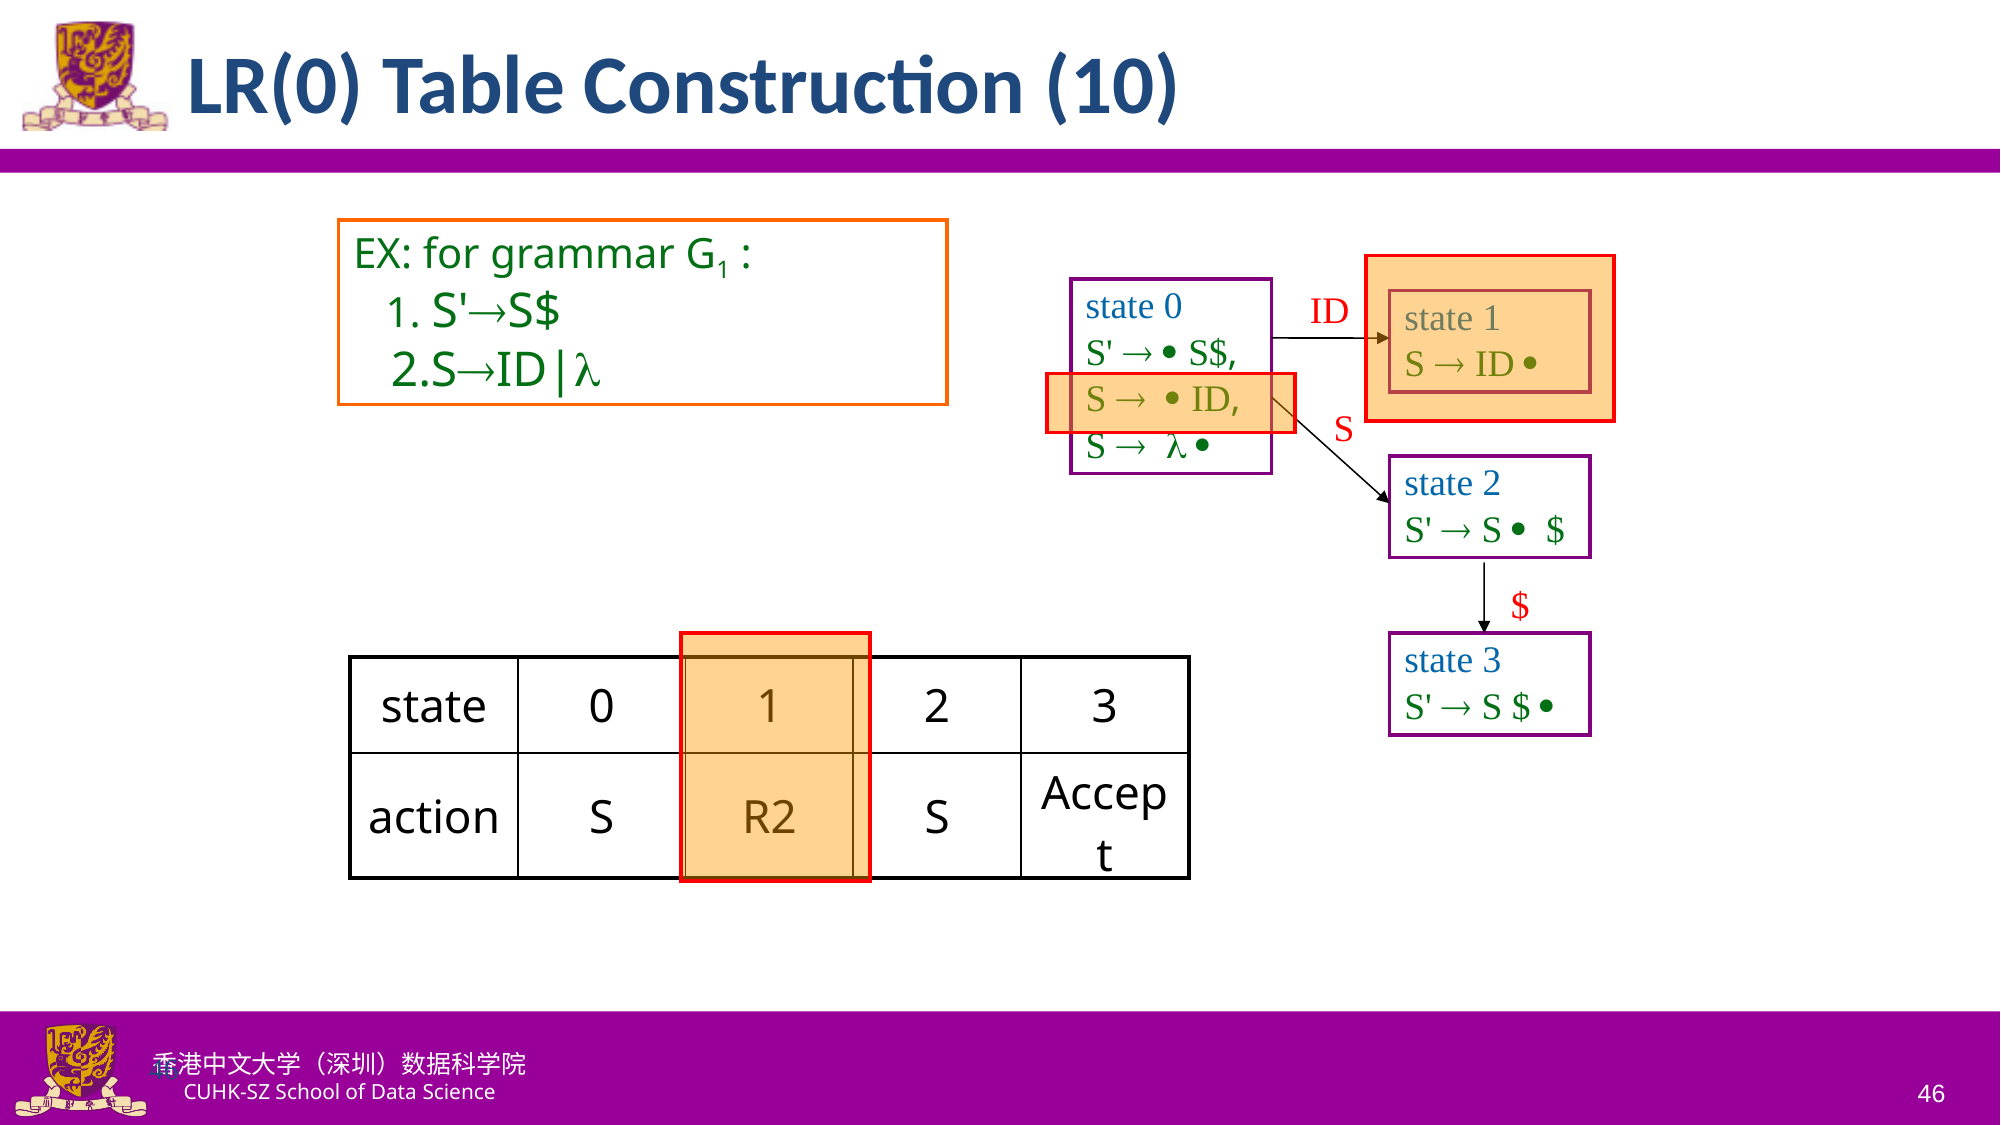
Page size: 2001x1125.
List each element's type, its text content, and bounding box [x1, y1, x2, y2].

text_box [1047, 373, 1266, 433]
table_header 2 [870, 659, 1020, 752]
picture [21, 20, 173, 131]
slide_number 46 [133, 1042, 568, 1103]
text_box state 0 S' ® · S$, S ® · ID, S ®  · [1070, 278, 1270, 373]
text_box [680, 633, 870, 882]
text_box [1366, 255, 1614, 421]
table_header 0 [519, 659, 680, 752]
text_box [1271, 396, 1591, 564]
table_cell action [352, 754, 517, 876]
table_cell Accept [1022, 754, 1187, 876]
table_header state [352, 659, 517, 752]
title LR(0) Table Construction (10) [171, 23, 1898, 138]
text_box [1271, 278, 1591, 396]
table_cell S [870, 754, 1020, 876]
text_box EX: for grammar G1 : 1. S'S$ 2.SID| [338, 219, 947, 405]
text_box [1389, 562, 1591, 741]
slide_number 46 [1493, 1070, 1961, 1125]
table_header 3 [1022, 659, 1187, 752]
text_box state 0 S' ® · S$, S ® · ID, S ®  · [1070, 433, 1266, 474]
table_cell S [519, 754, 680, 876]
picture [14, 1023, 149, 1117]
